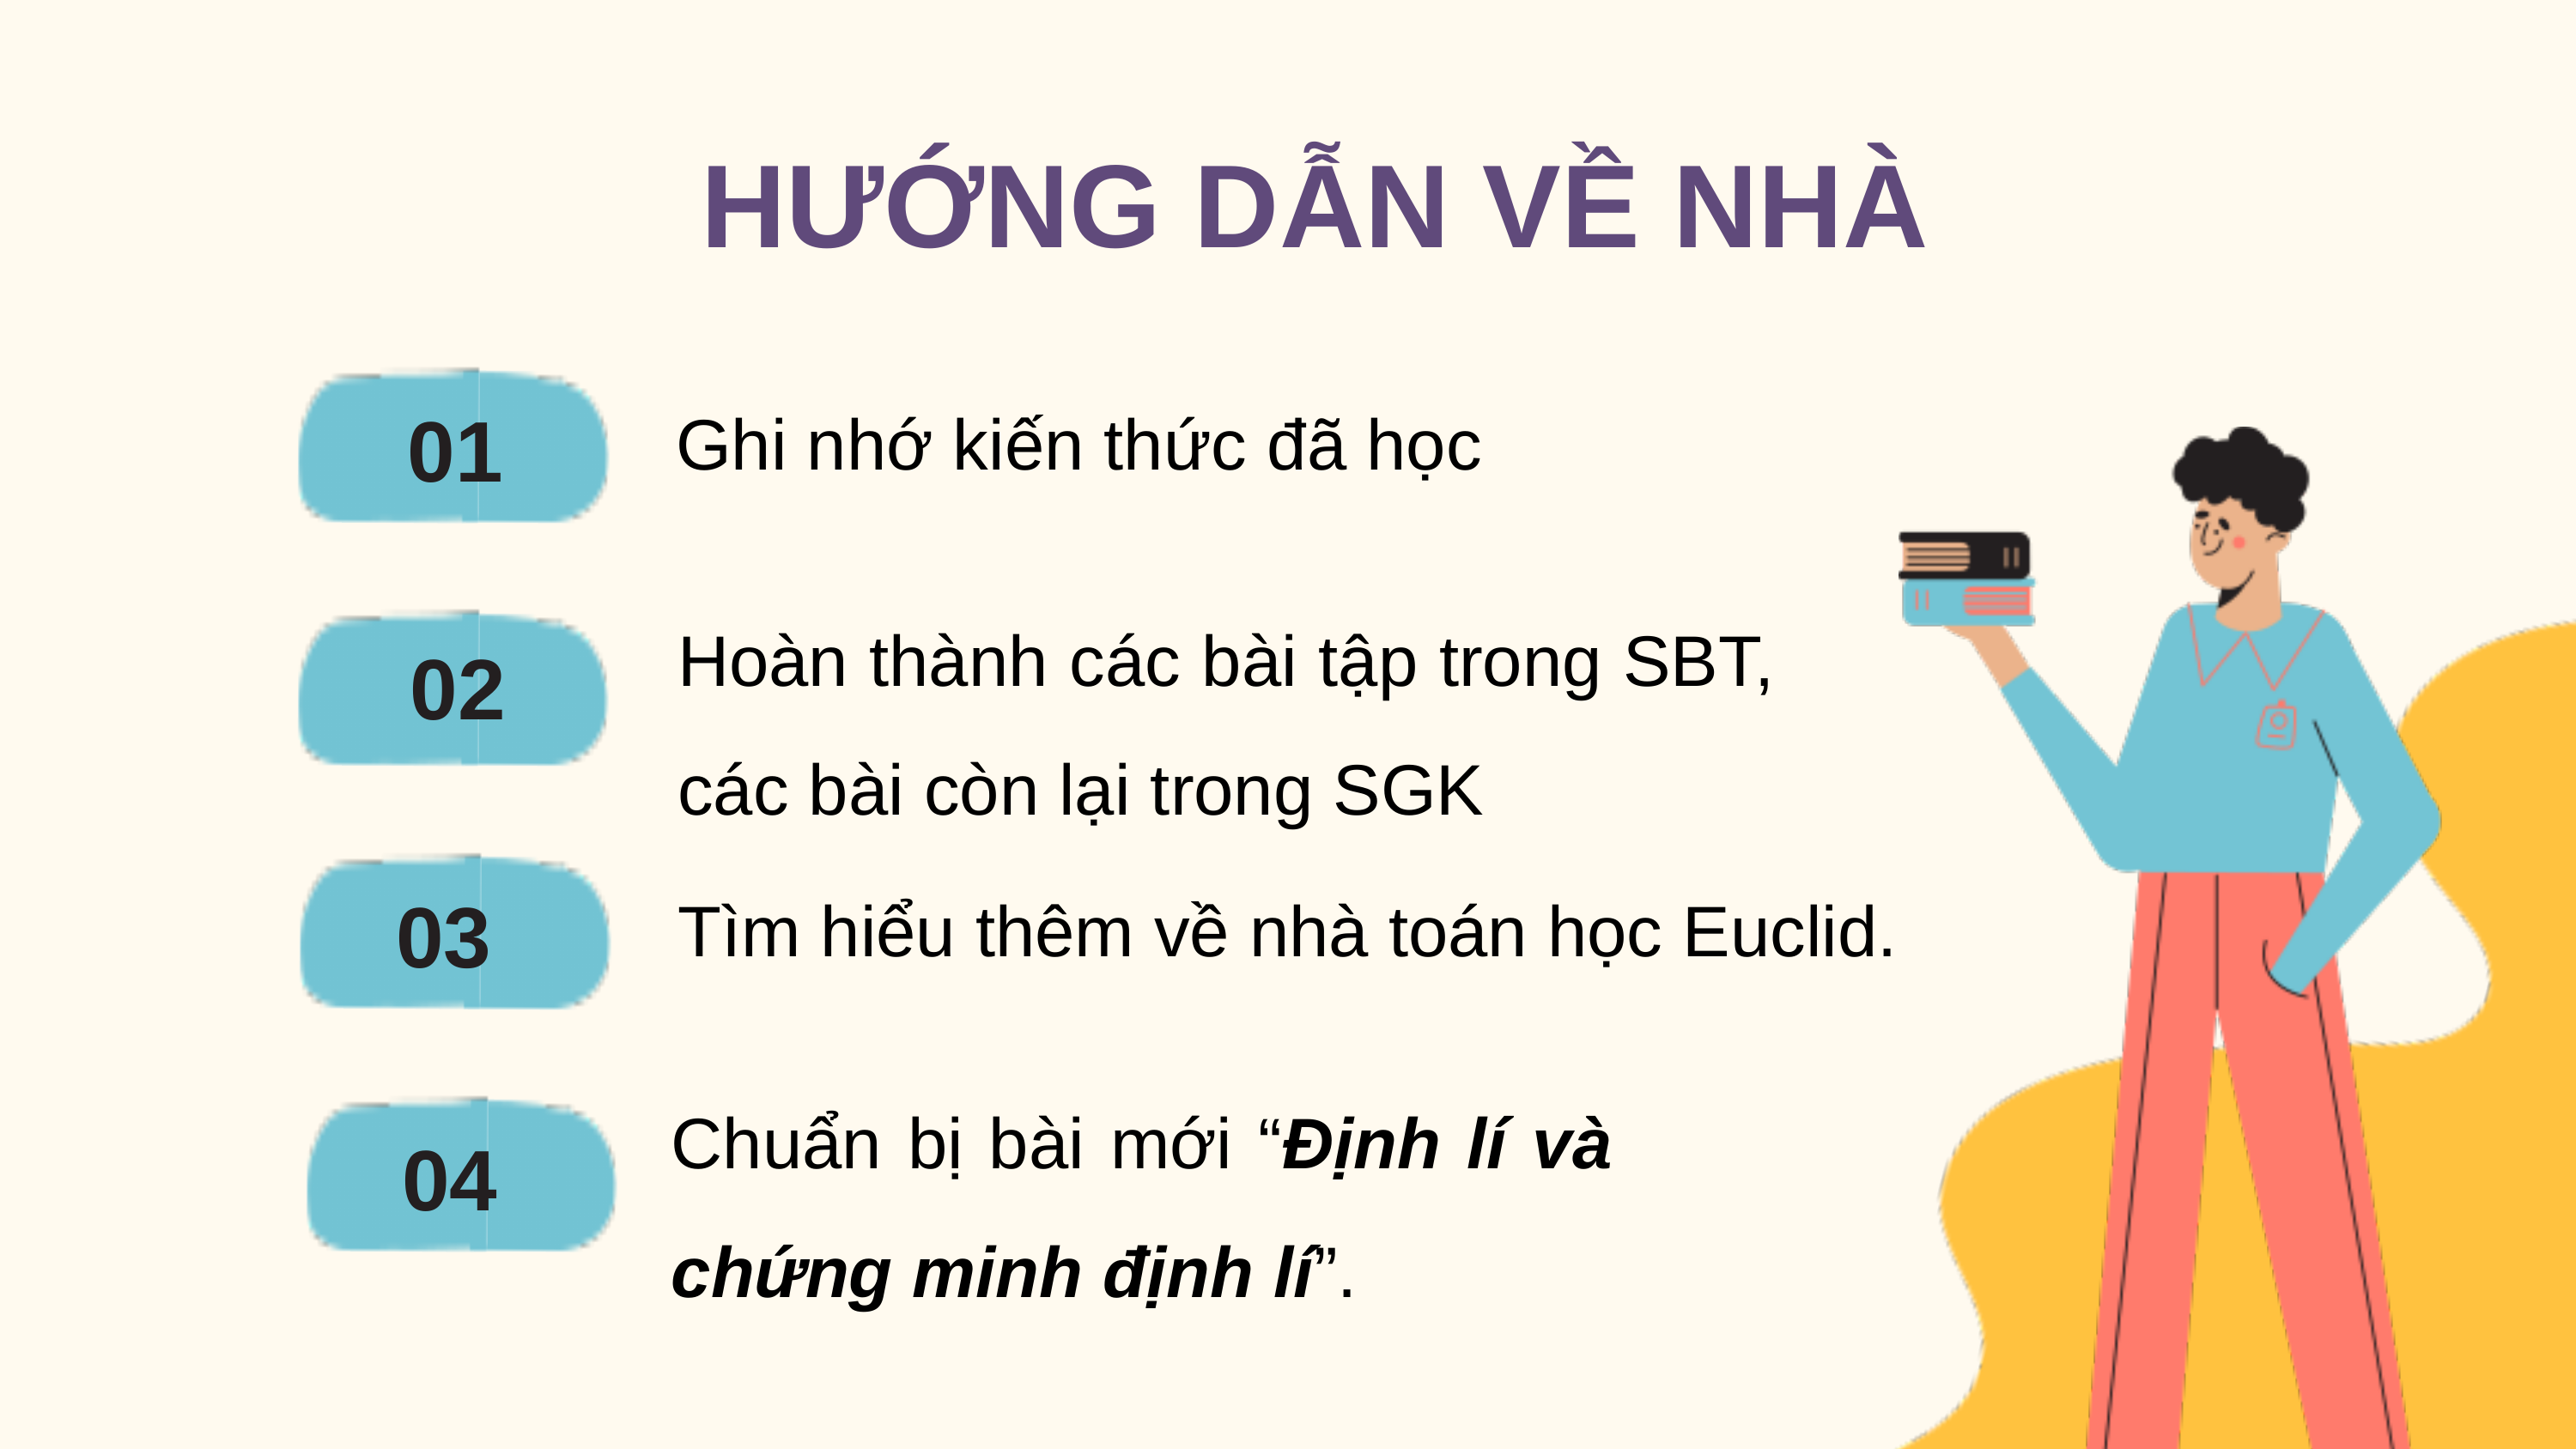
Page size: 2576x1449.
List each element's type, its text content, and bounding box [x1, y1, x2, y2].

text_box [297, 361, 611, 524]
text_box Chuẩn bị bài mới “Định lí và chứng minh định lí”. [659, 1047, 1625, 1319]
text_box Tìm hiểu thêm về nhà toán học Euclid. [665, 878, 1894, 978]
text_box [306, 1089, 618, 1253]
text_box HƯỚNG DẪN VỀ NHÀ [536, 155, 2093, 272]
picture [1822, 427, 2576, 1449]
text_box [299, 846, 612, 1010]
text_box Ghi nhớ kiến thức đã học [663, 392, 1576, 491]
text_box Hoàn thành các bài tập trong SBT, các bài còn lại trong SGK [665, 565, 1788, 836]
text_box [297, 603, 610, 767]
